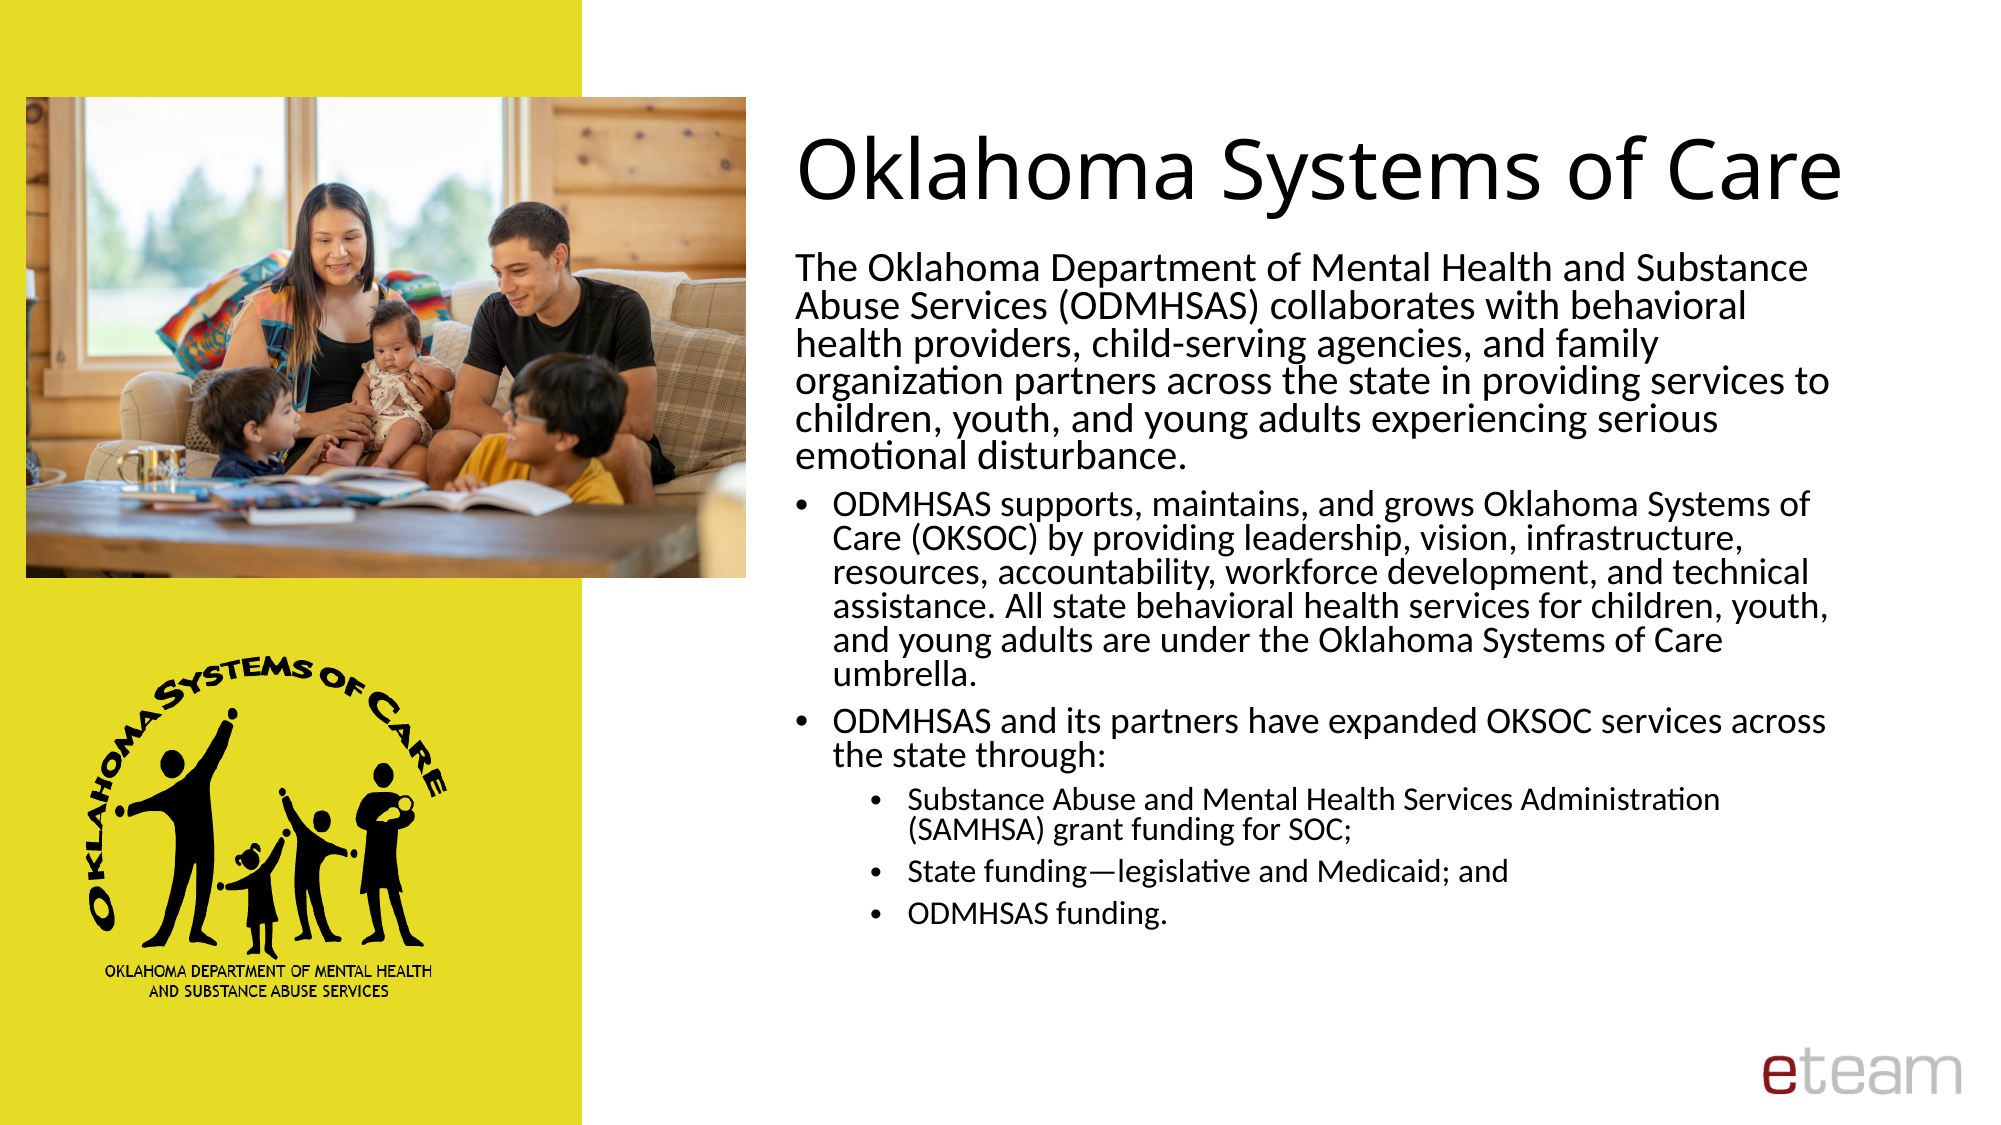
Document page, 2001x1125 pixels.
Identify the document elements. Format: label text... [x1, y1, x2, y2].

title Oklahoma Systems of Care [780, 59, 1863, 244]
picture [25, 97, 746, 578]
list The Oklahoma Department of Mental Health and Substance Abuse Services (ODMHSAS) collaborates with behavioral health providers, child-serving agencies, and family organization partners across the state in providing services to children, youth, and young adults experiencing serious emotional disturbance. ODMHSAS supports, maintains, and grows Oklahoma Systems of Care (OKSOC) by providing leadership, vision, infrastructure, resources, accountability, workforce development, and technical assistance. All state behavioral health services for children, youth, and young adults are under the Oklahoma Systems of Care umbrella. ODMHSAS and its partners have expanded OKSOC services across the state through: Substance Abuse and Mental Health Services Administration (SAMHSA) grant funding for SOC; State funding—legislative and Medicaid; and ODMHSAS funding. [780, 244, 1863, 1076]
picture [1752, 1035, 1973, 1106]
picture [68, 645, 463, 1027]
